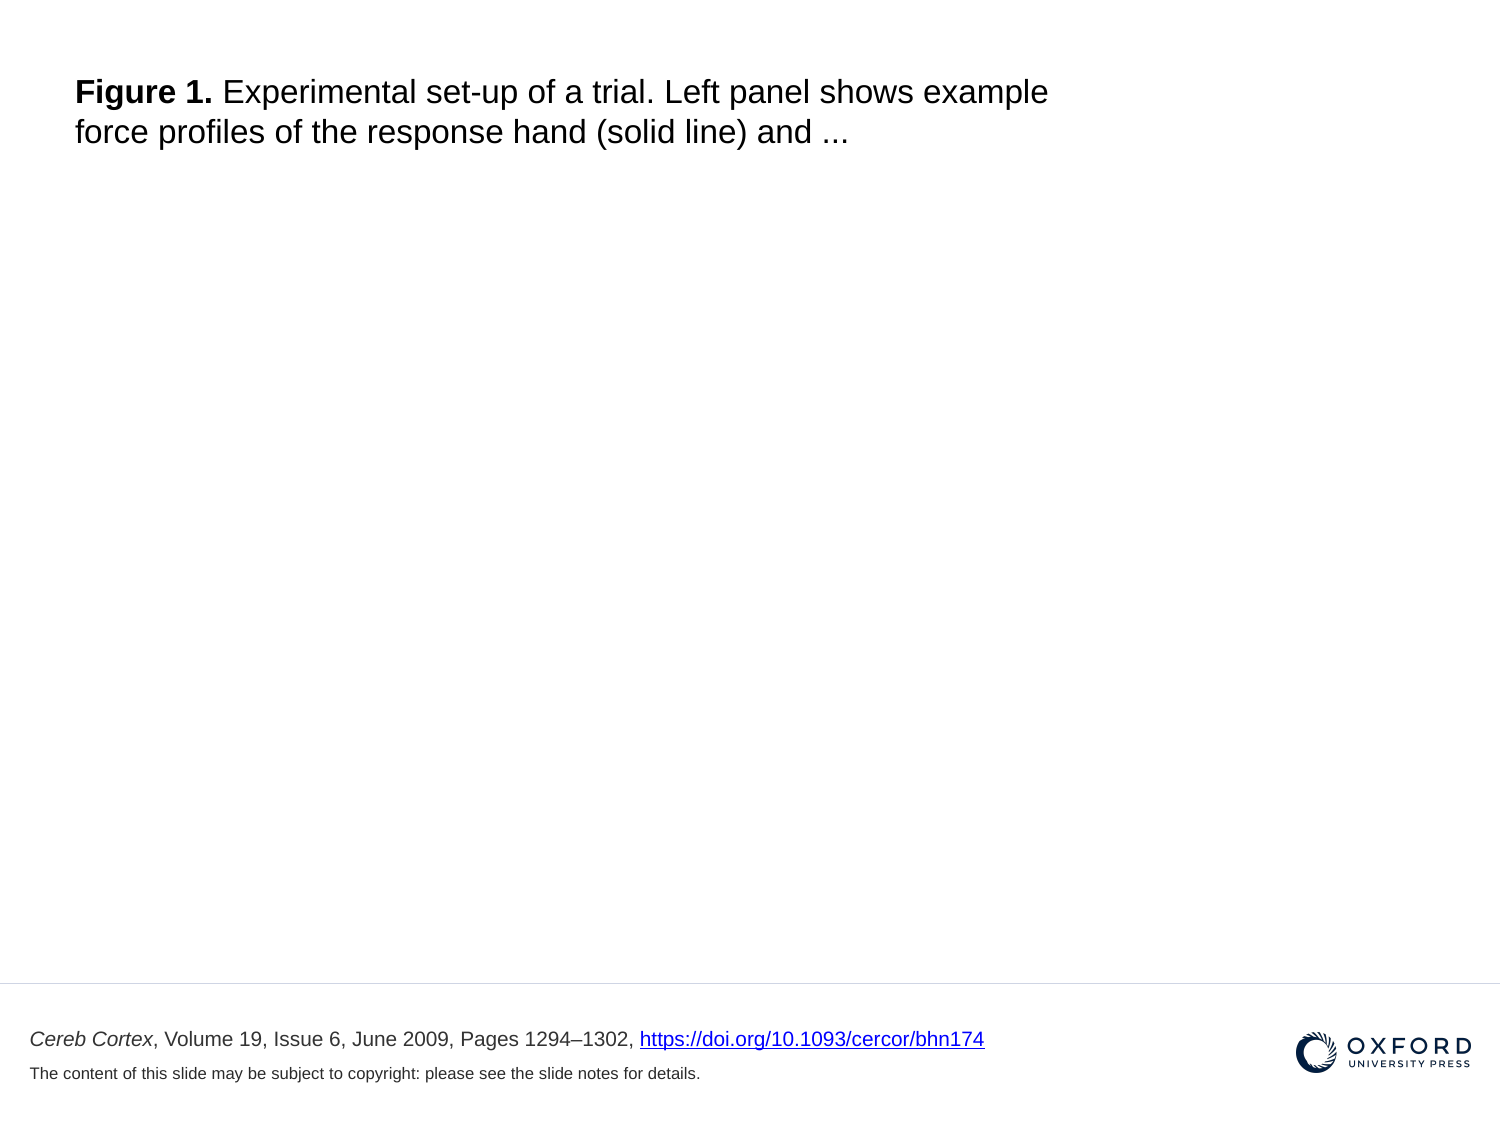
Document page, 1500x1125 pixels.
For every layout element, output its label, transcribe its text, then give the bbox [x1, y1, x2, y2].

title Figure 1. Experimental set-up of a trial. Left panel shows example force profiles of the response hand (solid line) and ... [75, 69, 1078, 171]
picture [1296, 1032, 1471, 1073]
footer Cereb Cortex, Volume 19, Issue 6, June 2009, Pages 1294–1302, https://doi.org/10.1093/cercor/bhn174 The content of this slide may be subject to copyright: please see the slide notes for details. [0, 983, 1260, 1125]
